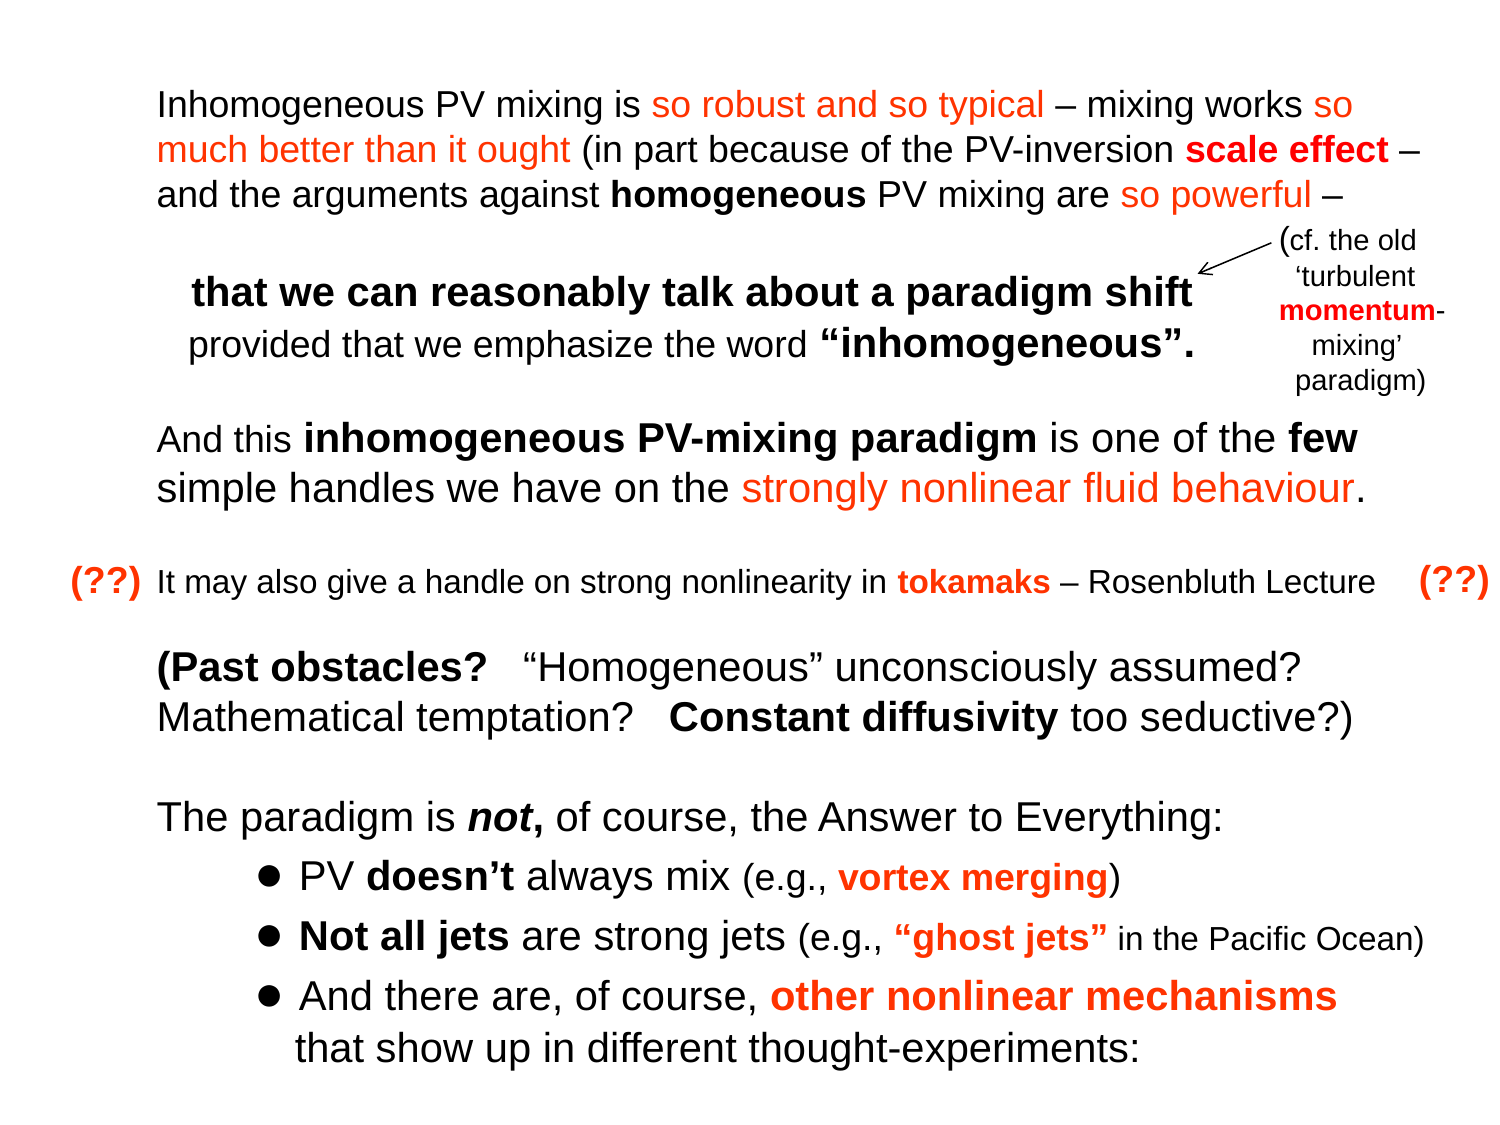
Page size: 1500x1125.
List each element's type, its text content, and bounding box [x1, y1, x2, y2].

text_box (cf. the old ‘turbulent momentum- mixing’ paradigm) [1263, 209, 1461, 404]
text_box Inhomogeneous PV mixing is so robust and so typical – mixing works so much better than it ought (in part because of the PV-inversion scale effect – and the arguments against homogeneous PV mixing are so powerful – that we can reasonably talk about a paradigm shift provided that we emphasize the word “inhomogeneous”. And this inhomogeneous PV-mixing paradigm is one of the few simple handles we have on the strongly nonlinear fluid behaviour. It may also give a handle on strong nonlinearity in tokamaks – Rosenbluth Lecture (Past obstacles? “Homogeneous” unconsciously assumed? Mathematical temptation? Constant diffusivity too seductive?) The paradigm is not, of course, the Answer to Everything: ● PV doesn’t always mix (e.g., vortex merging) ● Not all jets are strong jets (e.g., “ghost jets” in the Pacific Ocean) ● And there are, of course, other nonlinear mechanisms that show up in different thought-experiments: [141, 72, 1441, 1125]
text_box (??) [55, 548, 157, 609]
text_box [1197, 242, 1272, 274]
text_box (??) [1404, 547, 1500, 608]
